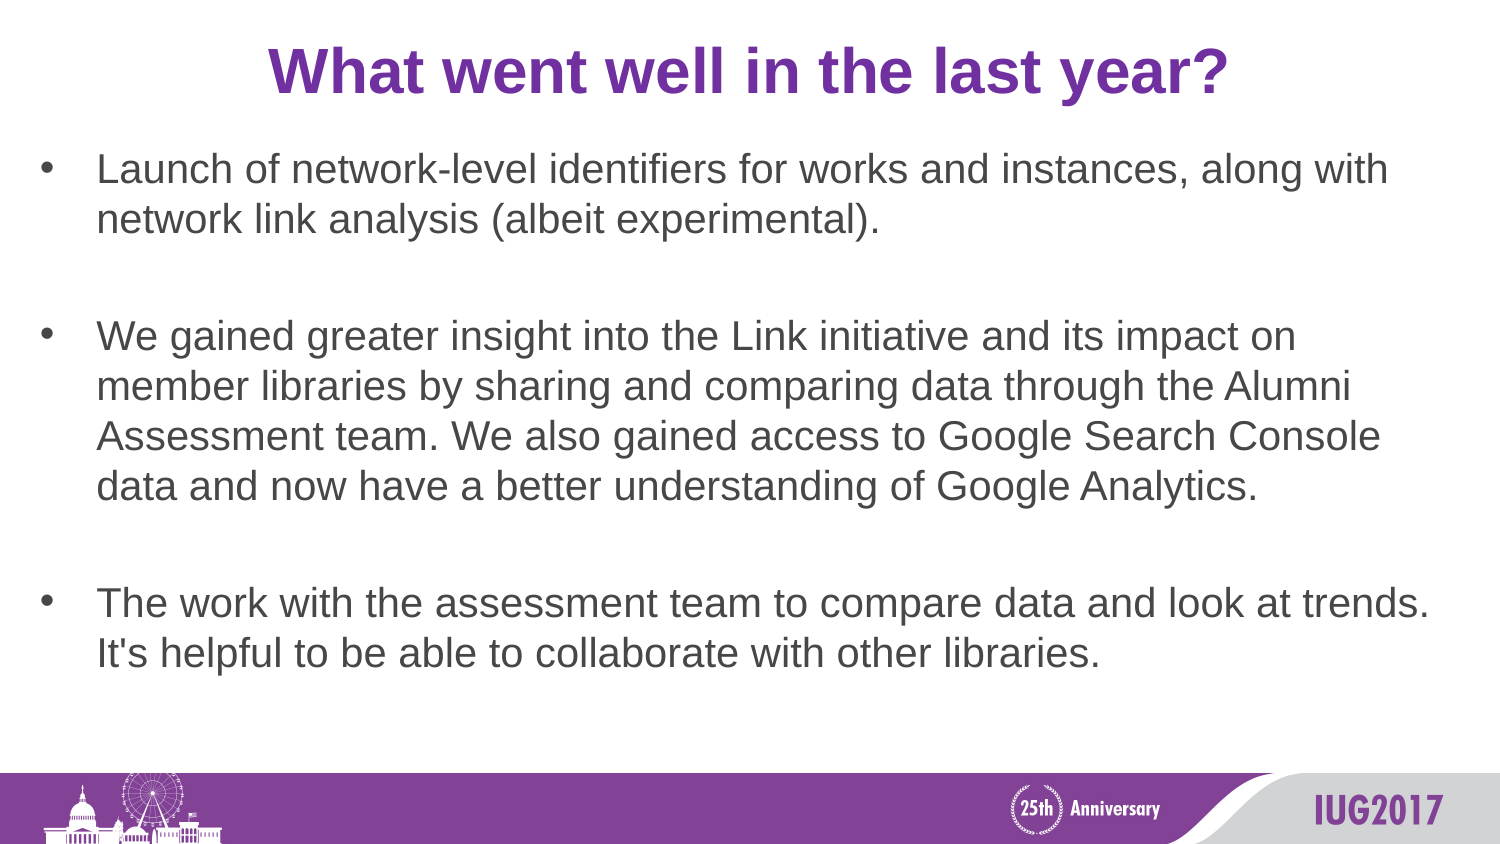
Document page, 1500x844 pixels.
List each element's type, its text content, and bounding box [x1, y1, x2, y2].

picture [0, 773, 1500, 844]
list Launch of network-level identifiers for works and instances, along with network link analysis (albeit experimental). We gained greater insight into the Link initiative and its impact on member libraries by sharing and comparing data through the Alumni Assessment team. We also gained access to Google Search Console data and now have a better understanding of Google Analytics. The work with the assessment team to compare data and look at trends. It's helpful to be able to collaborate with other libraries. [24, 134, 1475, 747]
title What went well in the last year? [24, 21, 1475, 114]
